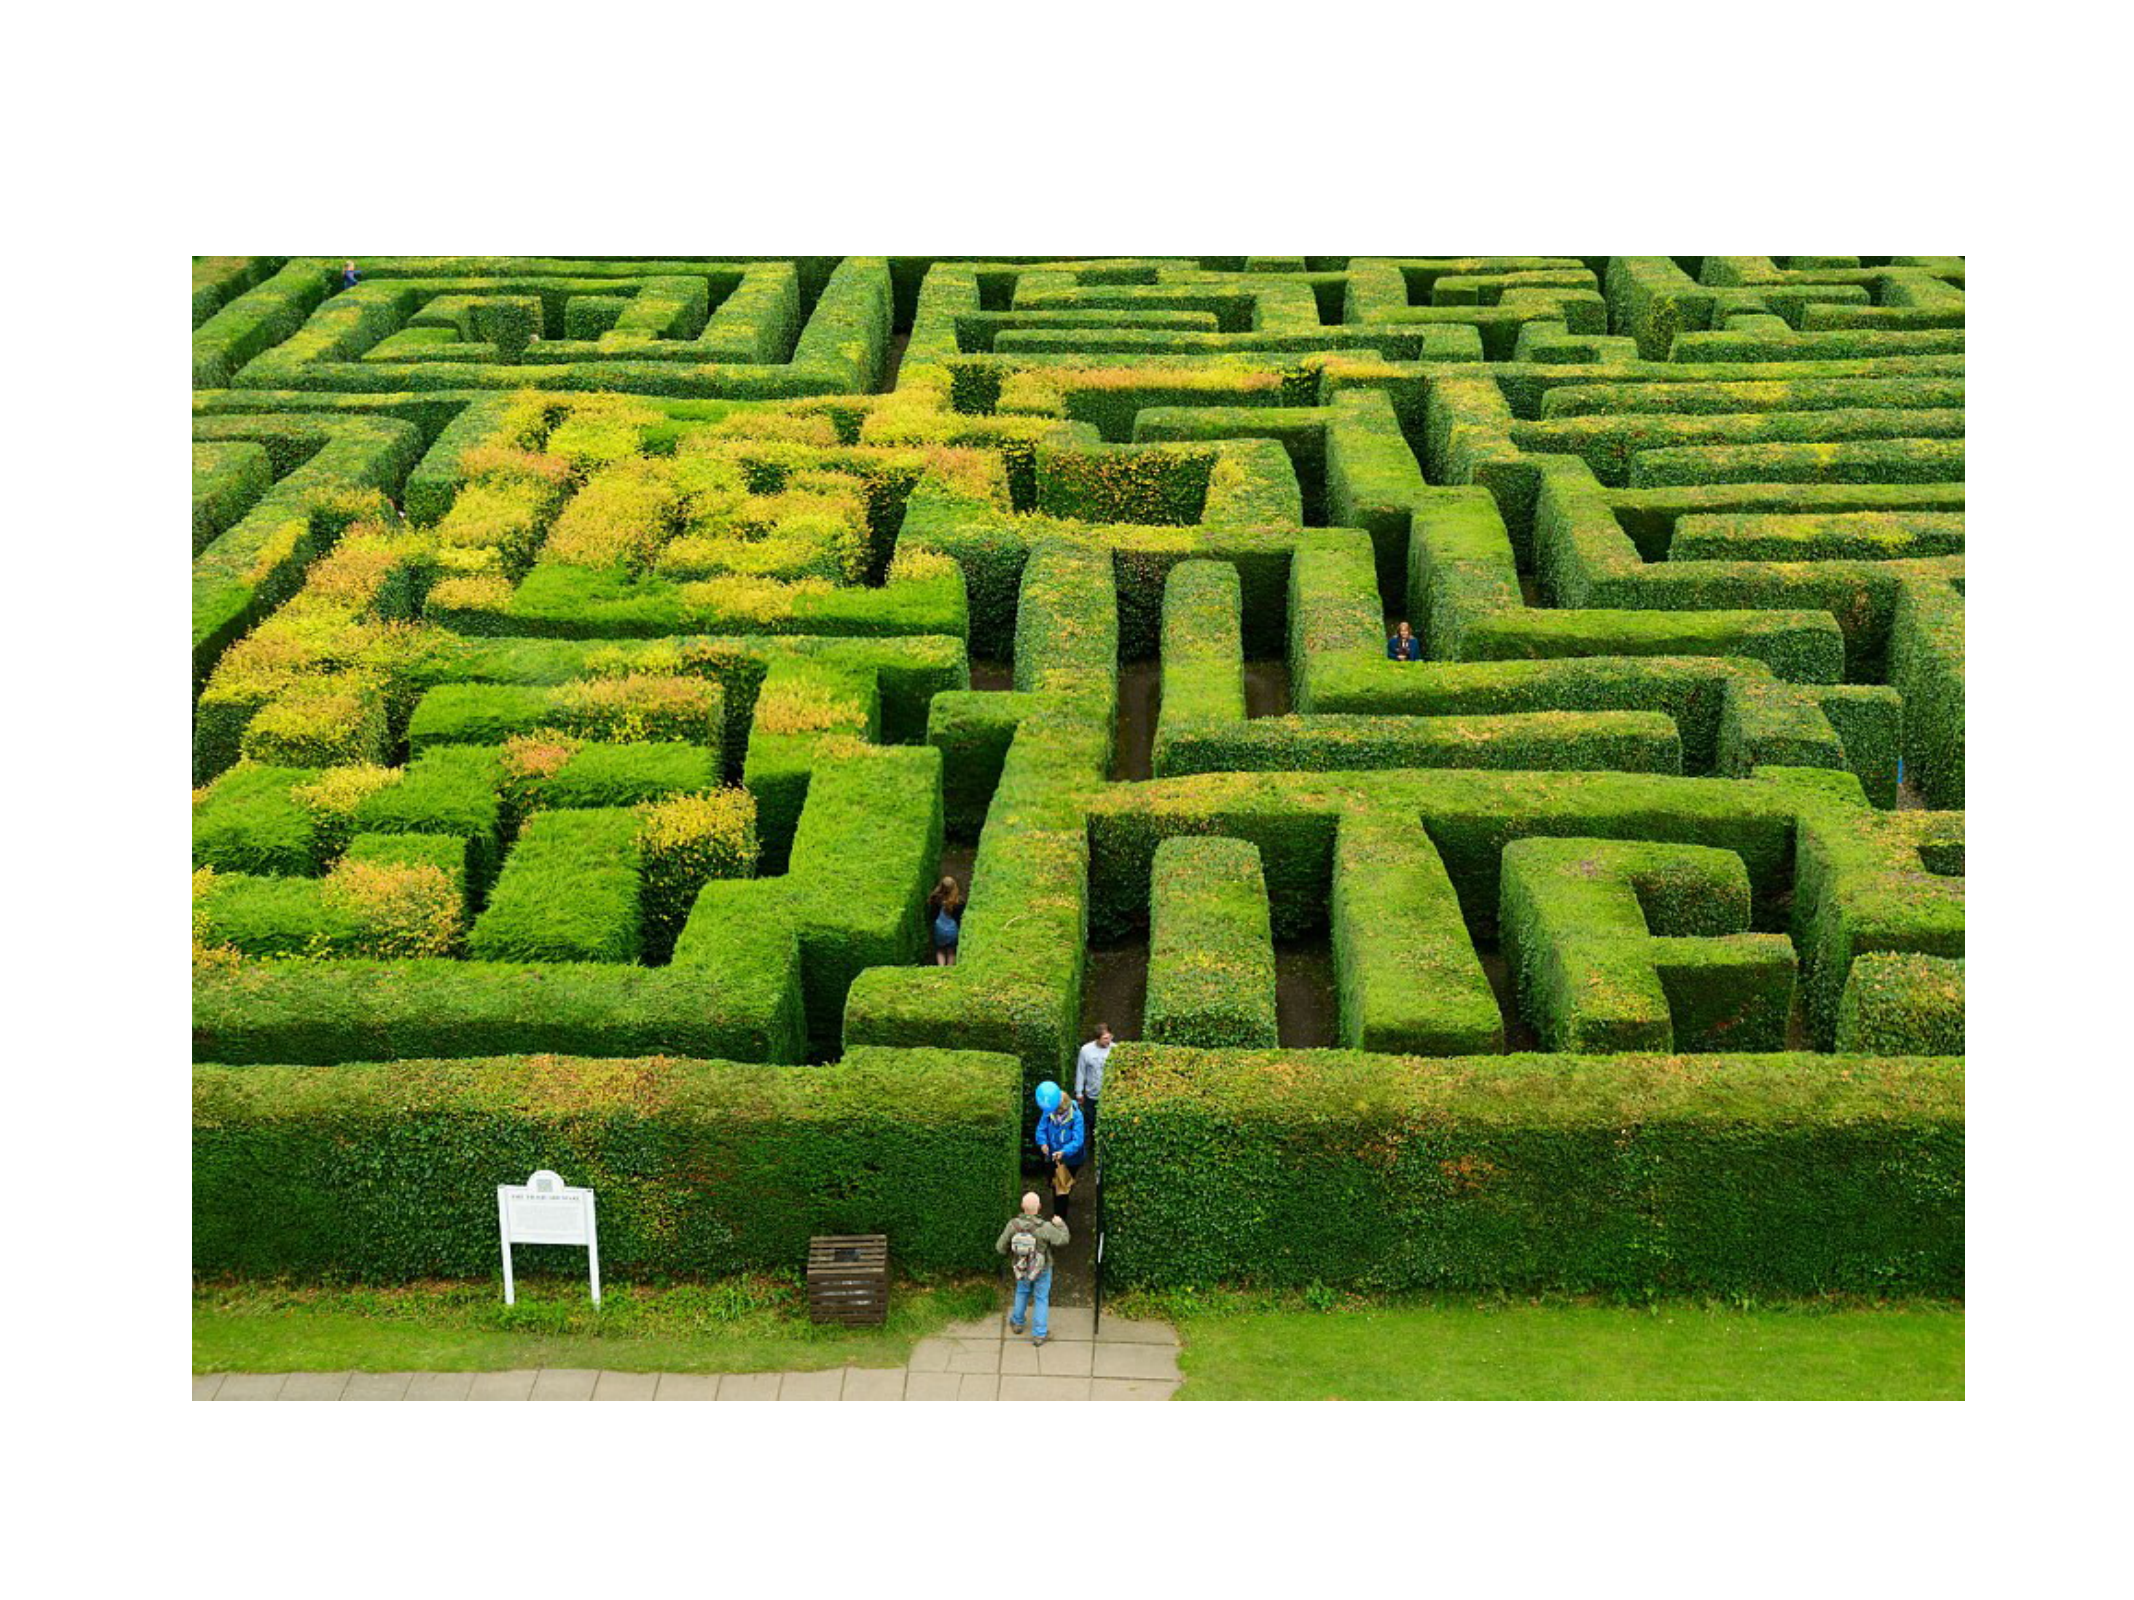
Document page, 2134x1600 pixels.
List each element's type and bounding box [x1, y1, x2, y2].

picture [192, 256, 1965, 1401]
